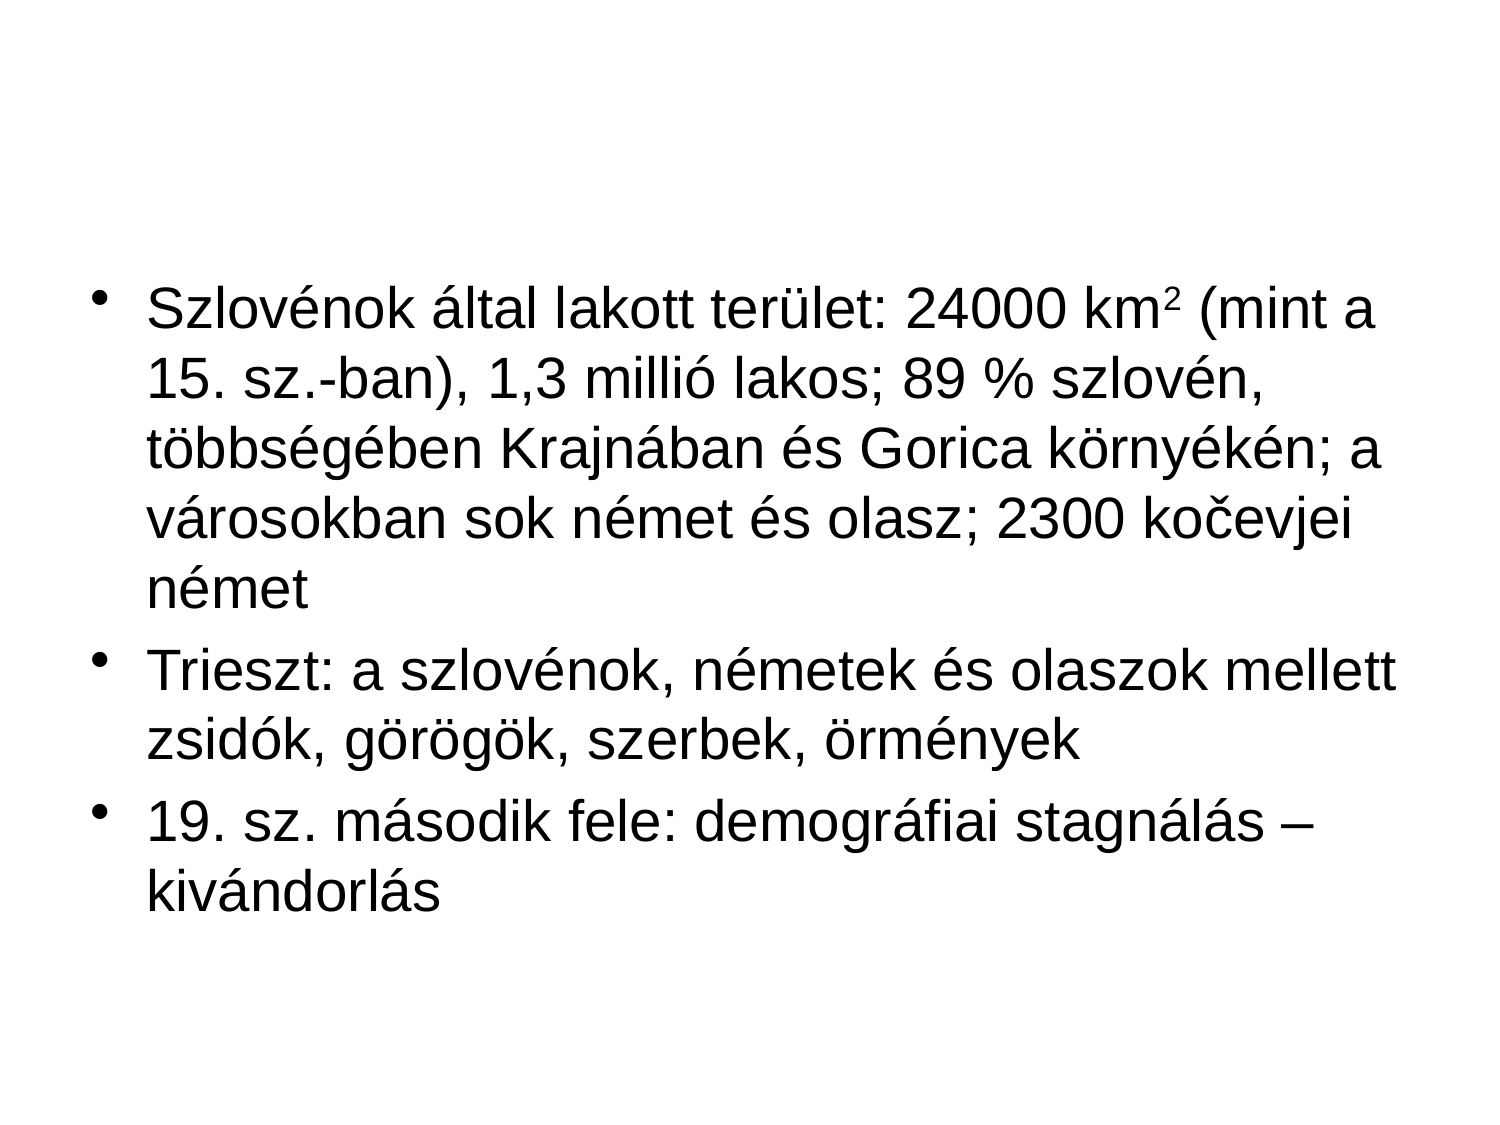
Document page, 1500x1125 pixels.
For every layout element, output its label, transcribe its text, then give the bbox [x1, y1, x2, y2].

list Szlovénok által lakott terület: 24000 km2 (mint a 15. sz.-ban), 1,3 millió lakos; 89 % szlovén, többségében Krajnában és Gorica környékén; a városokban sok német és olasz; 2300 kočevjei német Trieszt: a szlovénok, németek és olaszok mellett zsidók, görögök, szerbek, örmények 19. sz. második fele: demográfiai stagnálás – kivándorlás [75, 262, 1425, 1005]
